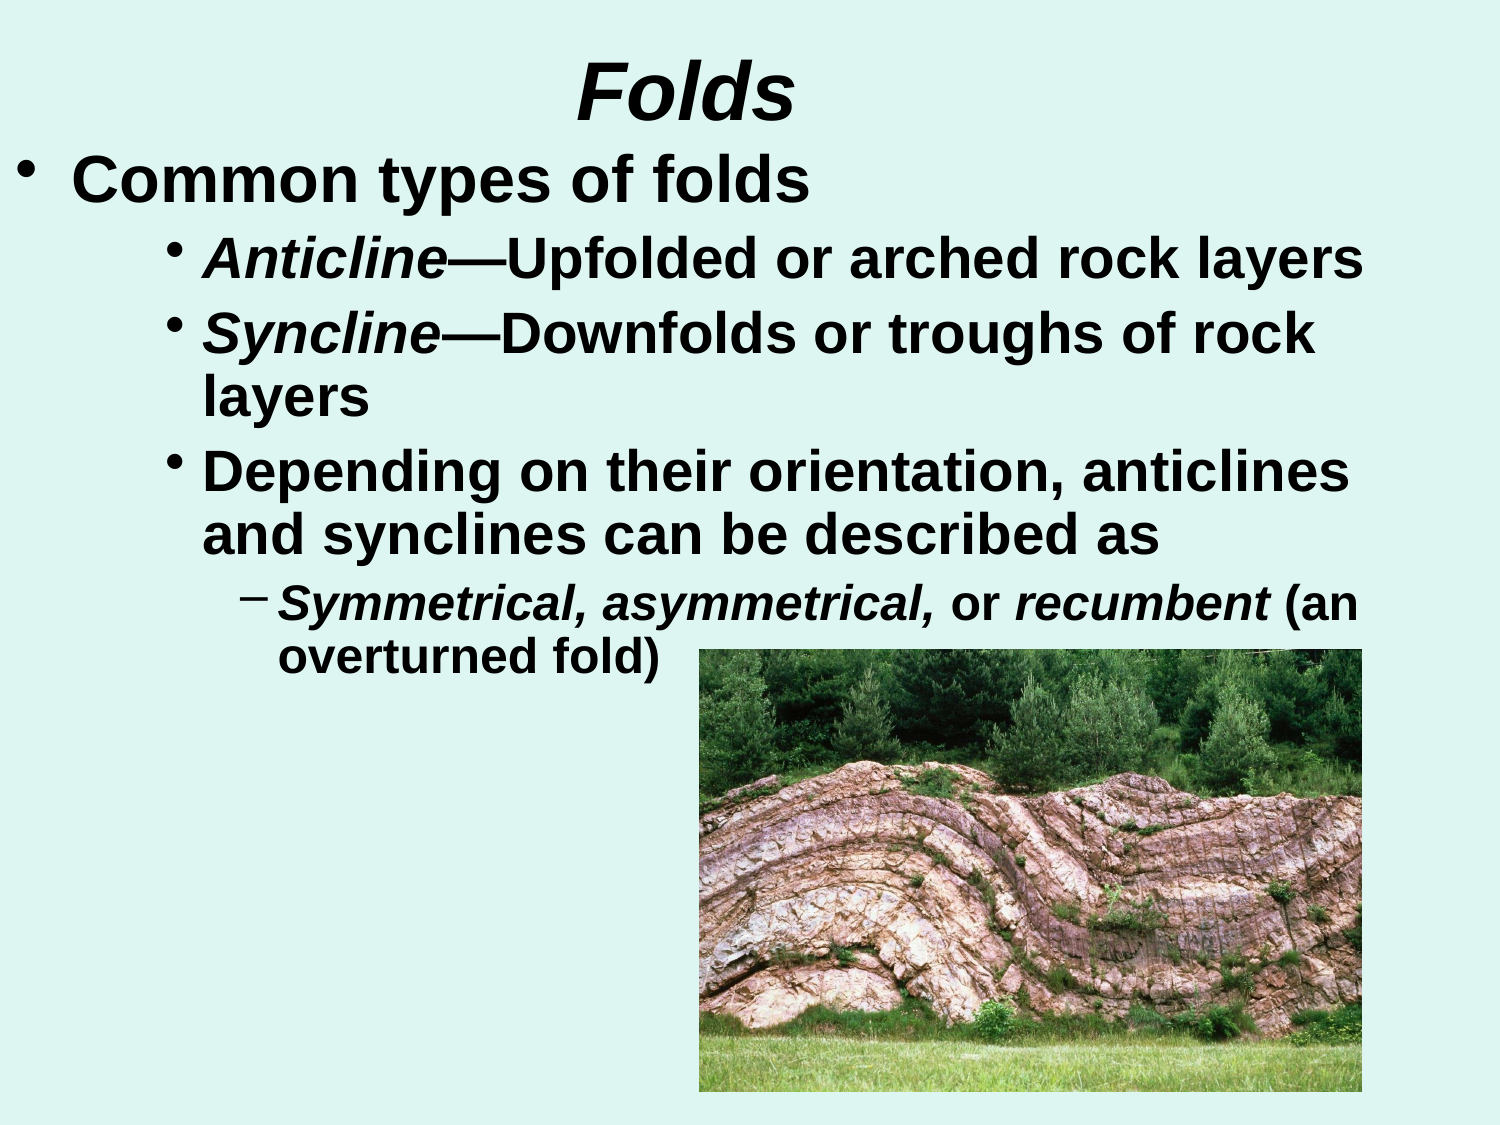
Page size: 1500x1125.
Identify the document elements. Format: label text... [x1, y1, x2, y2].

picture [699, 649, 1362, 1092]
title Folds [233, 37, 1141, 137]
list Common types of folds Anticline—Upfolded or arched rock layers Syncline—Downfolds or troughs of rock layers Depending on their orientation, anticlines and synclines can be described as Symmetrical, asymmetrical, or recumbent (an overturned fold) [0, 137, 1470, 751]
